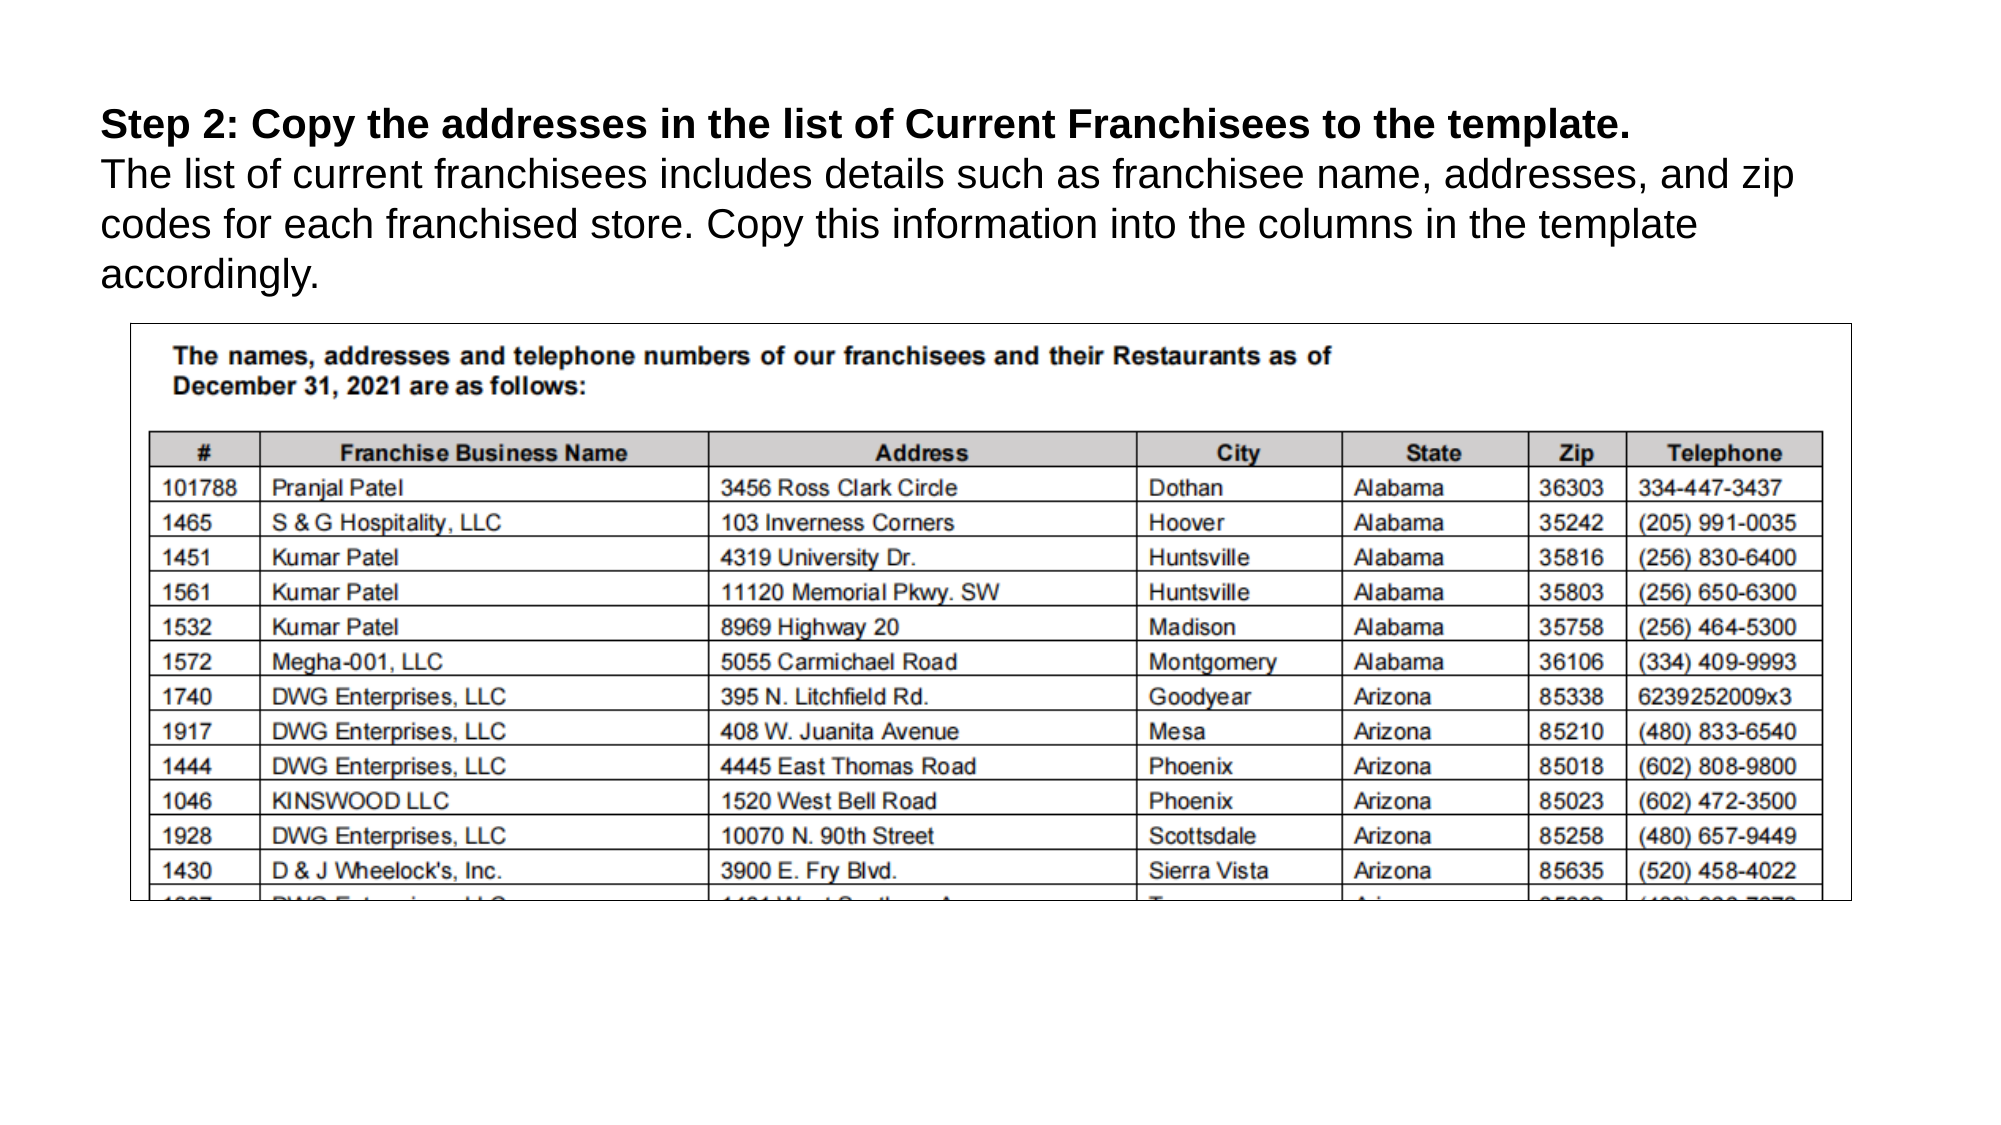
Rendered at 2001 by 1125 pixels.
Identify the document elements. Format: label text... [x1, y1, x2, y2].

picture [129, 322, 1853, 902]
text_box Step 2: Copy the addresses in the list of Current Franchisees to the template. The list of current franchisees includes details such as franchisee name, addresses, and zip codes for each franchised store. Copy this information into the columns in the template accordingly. [85, 89, 1897, 426]
